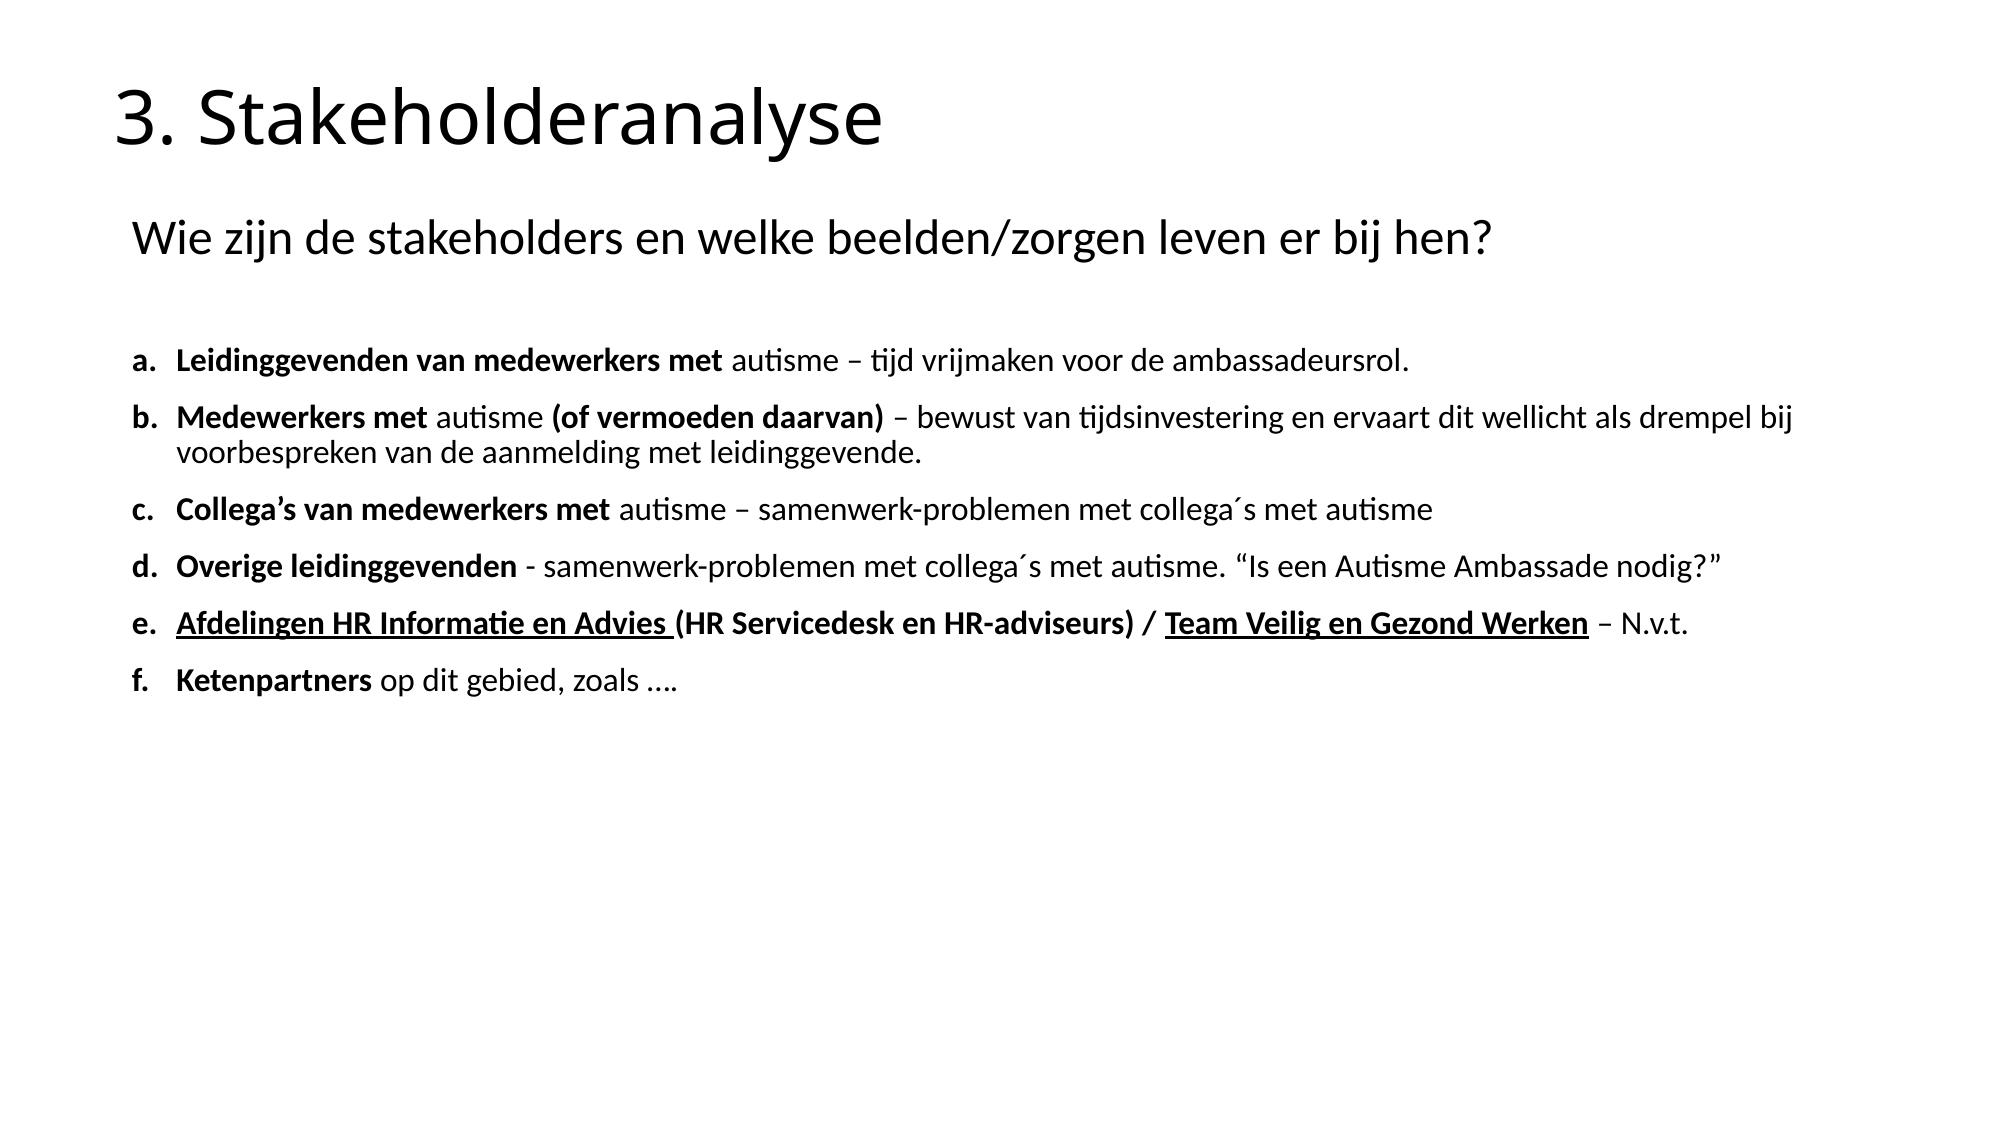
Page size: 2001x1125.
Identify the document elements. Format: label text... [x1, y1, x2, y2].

title 3. Stakeholderanalyse [99, 45, 1900, 197]
subtitle Wie zijn de stakeholders en welke beelden/zorgen leven er bij hen? Leidinggevenden van medewerkers met autisme – tijd vrijmaken voor de ambassadeursrol. Medewerkers met autisme (of vermoeden daarvan) – bewust van tijdsinvestering en ervaart dit wellicht als drempel bij voorbespreken van de aanmelding met leidinggevende. Collega’s van medewerkers met autisme – samenwerk-problemen met collega´s met autisme Overige leidinggevenden - samenwerk-problemen met collega´s met autisme. “Is een Autisme Ambassade nodig?” Afdelingen HR Informatie en Advies (HR Servicedesk en HR-adviseurs) / Team Veilig en Gezond Werken – N.v.t. Ketenpartners op dit gebied, zoals …. [102, 196, 1914, 965]
